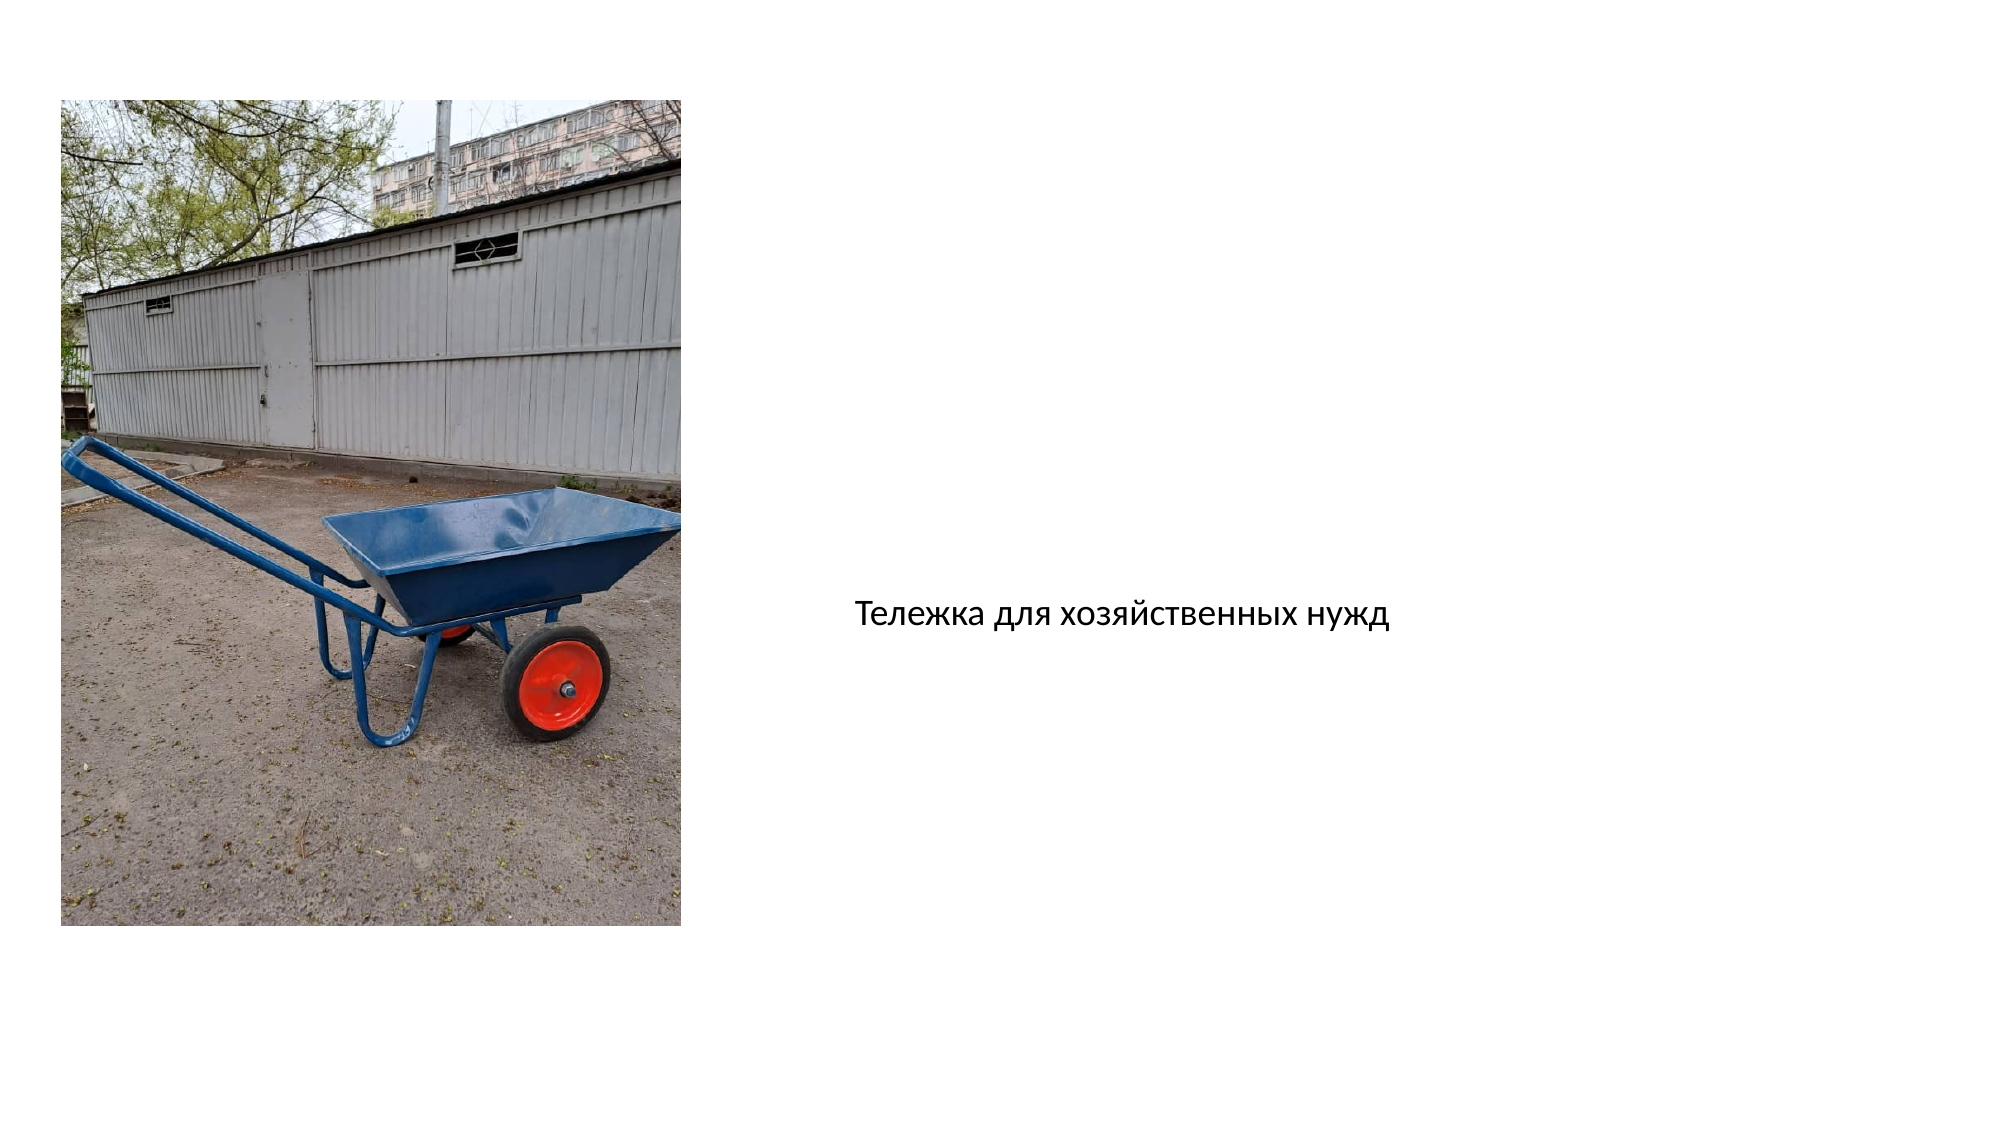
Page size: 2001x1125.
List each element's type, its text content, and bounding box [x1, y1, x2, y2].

text_box Тележка для хозяйственных нужд [839, 580, 1869, 641]
picture [61, 100, 681, 926]
